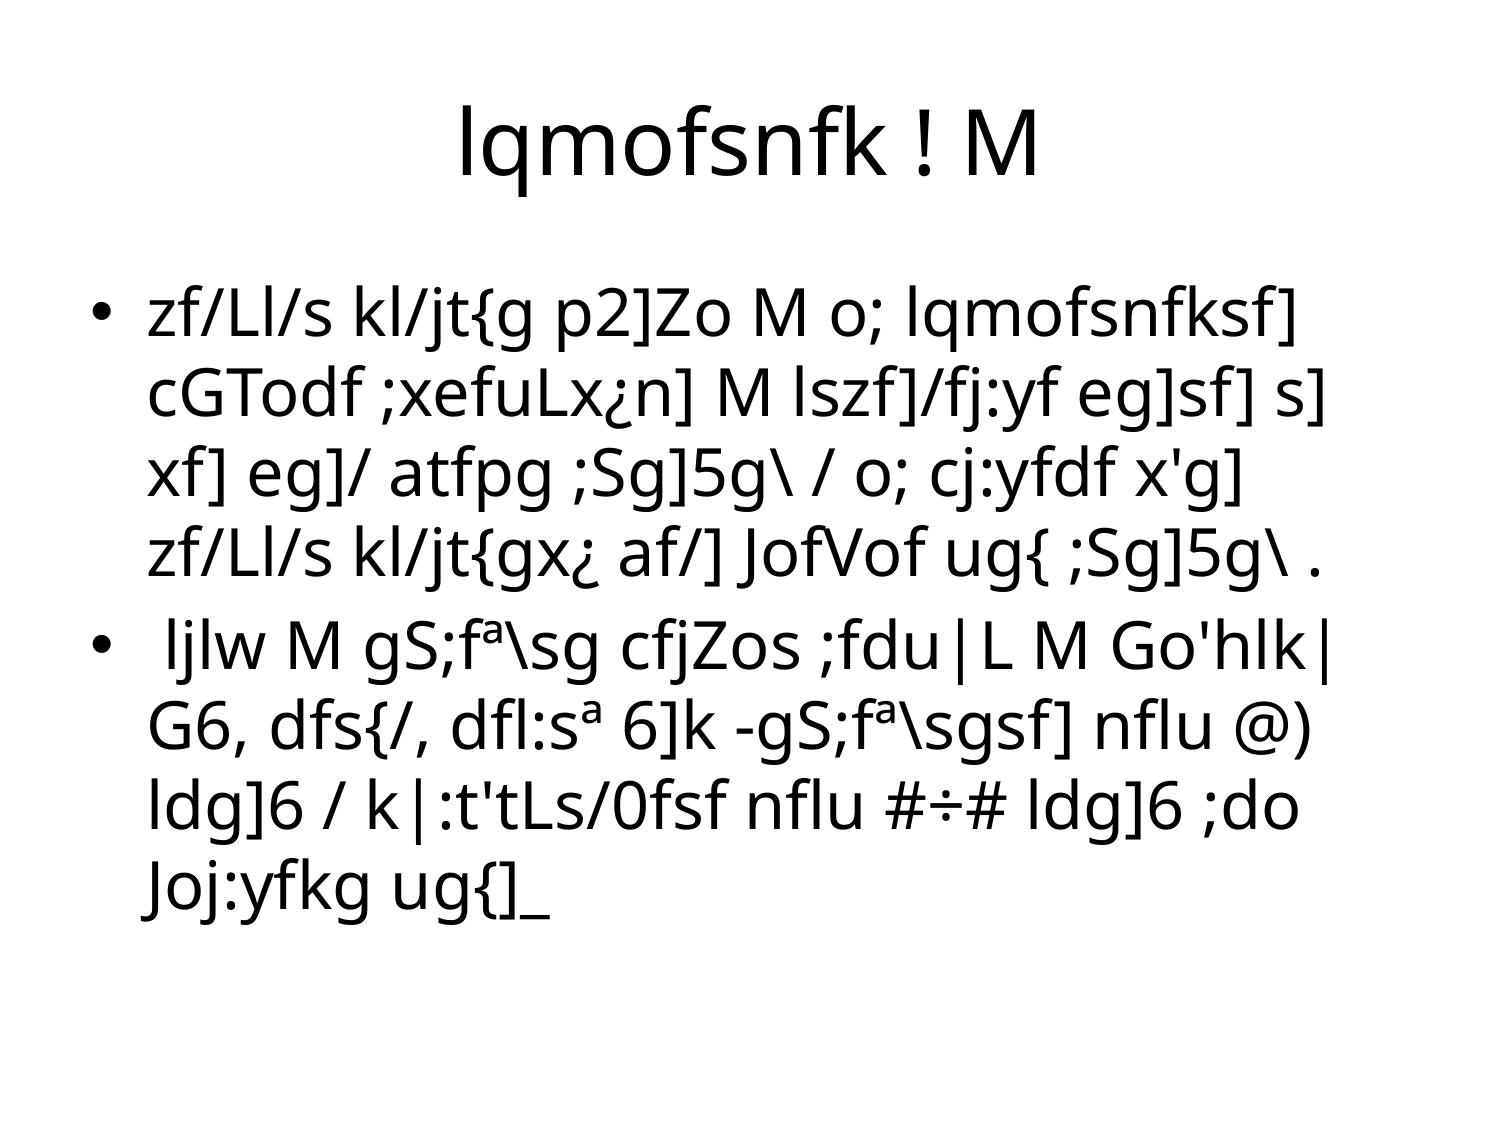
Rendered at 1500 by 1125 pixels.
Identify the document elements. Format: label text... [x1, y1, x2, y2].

title lqmofsnfk ! M [75, 45, 1425, 233]
list zf/Ll/s kl/jt{g p2]Zo M o; lqmofsnfksf] cGTodf ;xefuLx¿n] M lszf]/fj:yf eg]sf] s] xf] eg]/ atfpg ;Sg]5g\ / o; cj:yfdf x'g] zf/Ll/s kl/jt{gx¿ af/] JofVof ug{ ;Sg]5g\ . ljlw M gS;fª\sg cfjZos ;fdu|L M Go'hlk|G6, dfs{/, dfl:sª 6]k -gS;fª\sgsf] nflu @) ldg]6 / k|:t'tLs/0fsf nflu #÷# ldg]6 ;do Joj:yfkg ug{]_ [75, 262, 1425, 1005]
